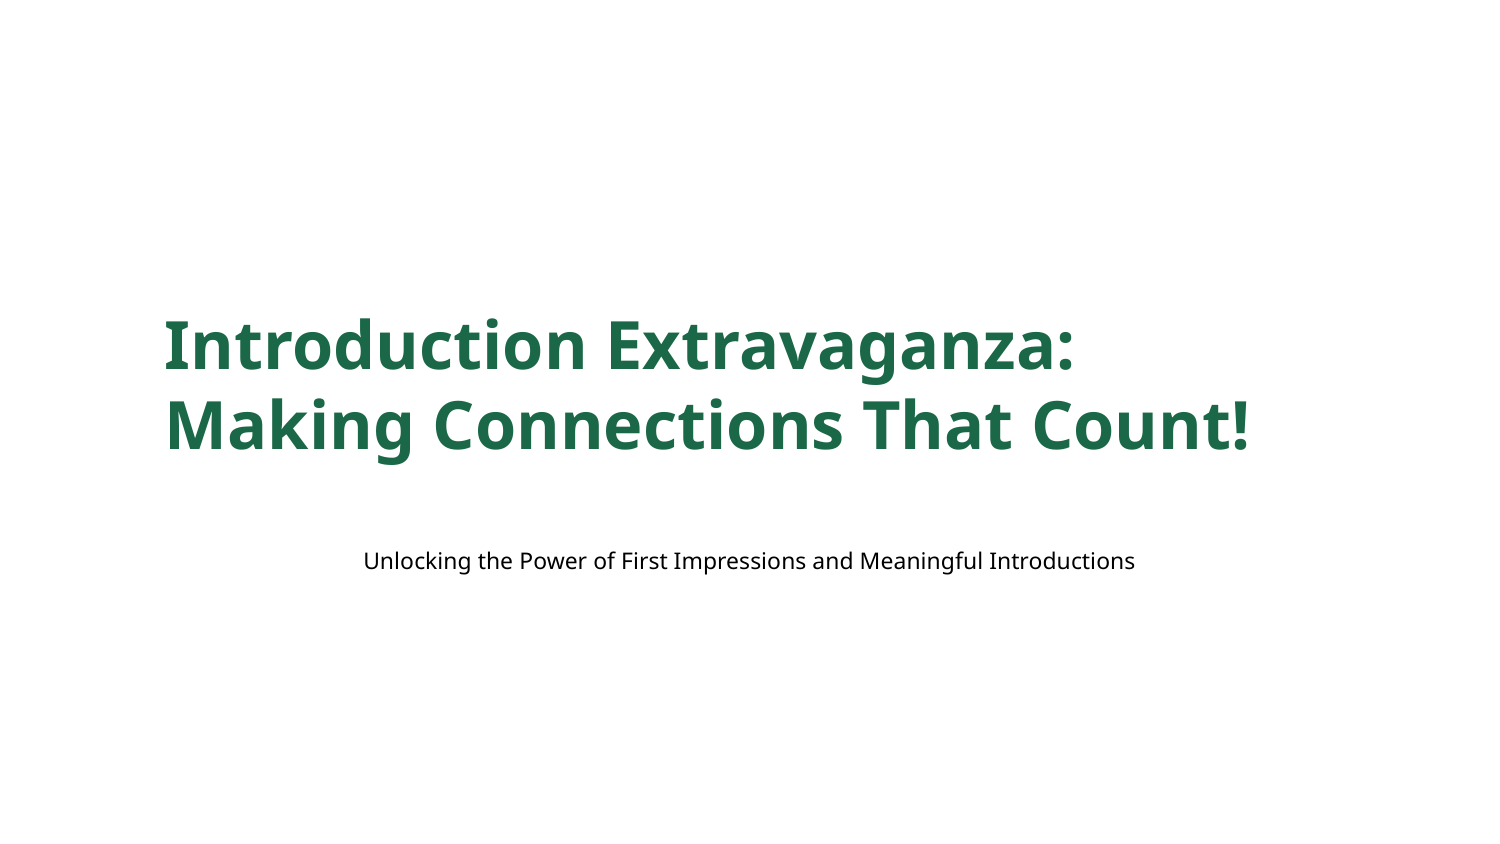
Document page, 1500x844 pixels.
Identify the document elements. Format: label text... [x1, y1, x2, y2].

text_box Introduction Extravaganza: Making Connections That Count! Unlocking the Power of First Impressions and Meaningful Introductions [149, 295, 1350, 718]
